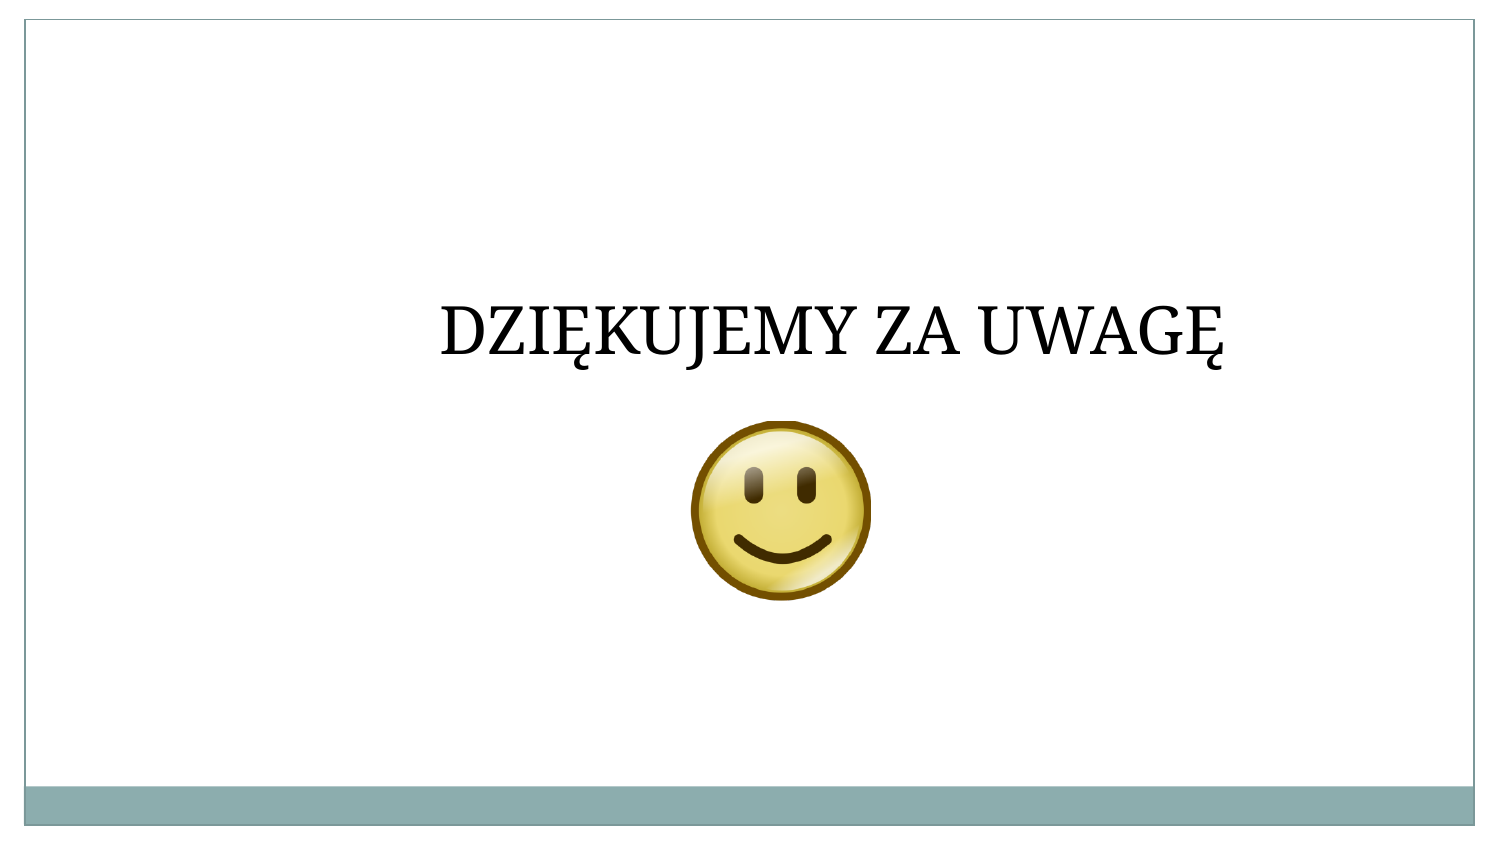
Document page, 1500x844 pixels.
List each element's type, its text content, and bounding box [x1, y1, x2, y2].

text_box DZIĘKUJEMY ZA UWAGĘ [277, 280, 1388, 375]
picture [690, 421, 871, 602]
